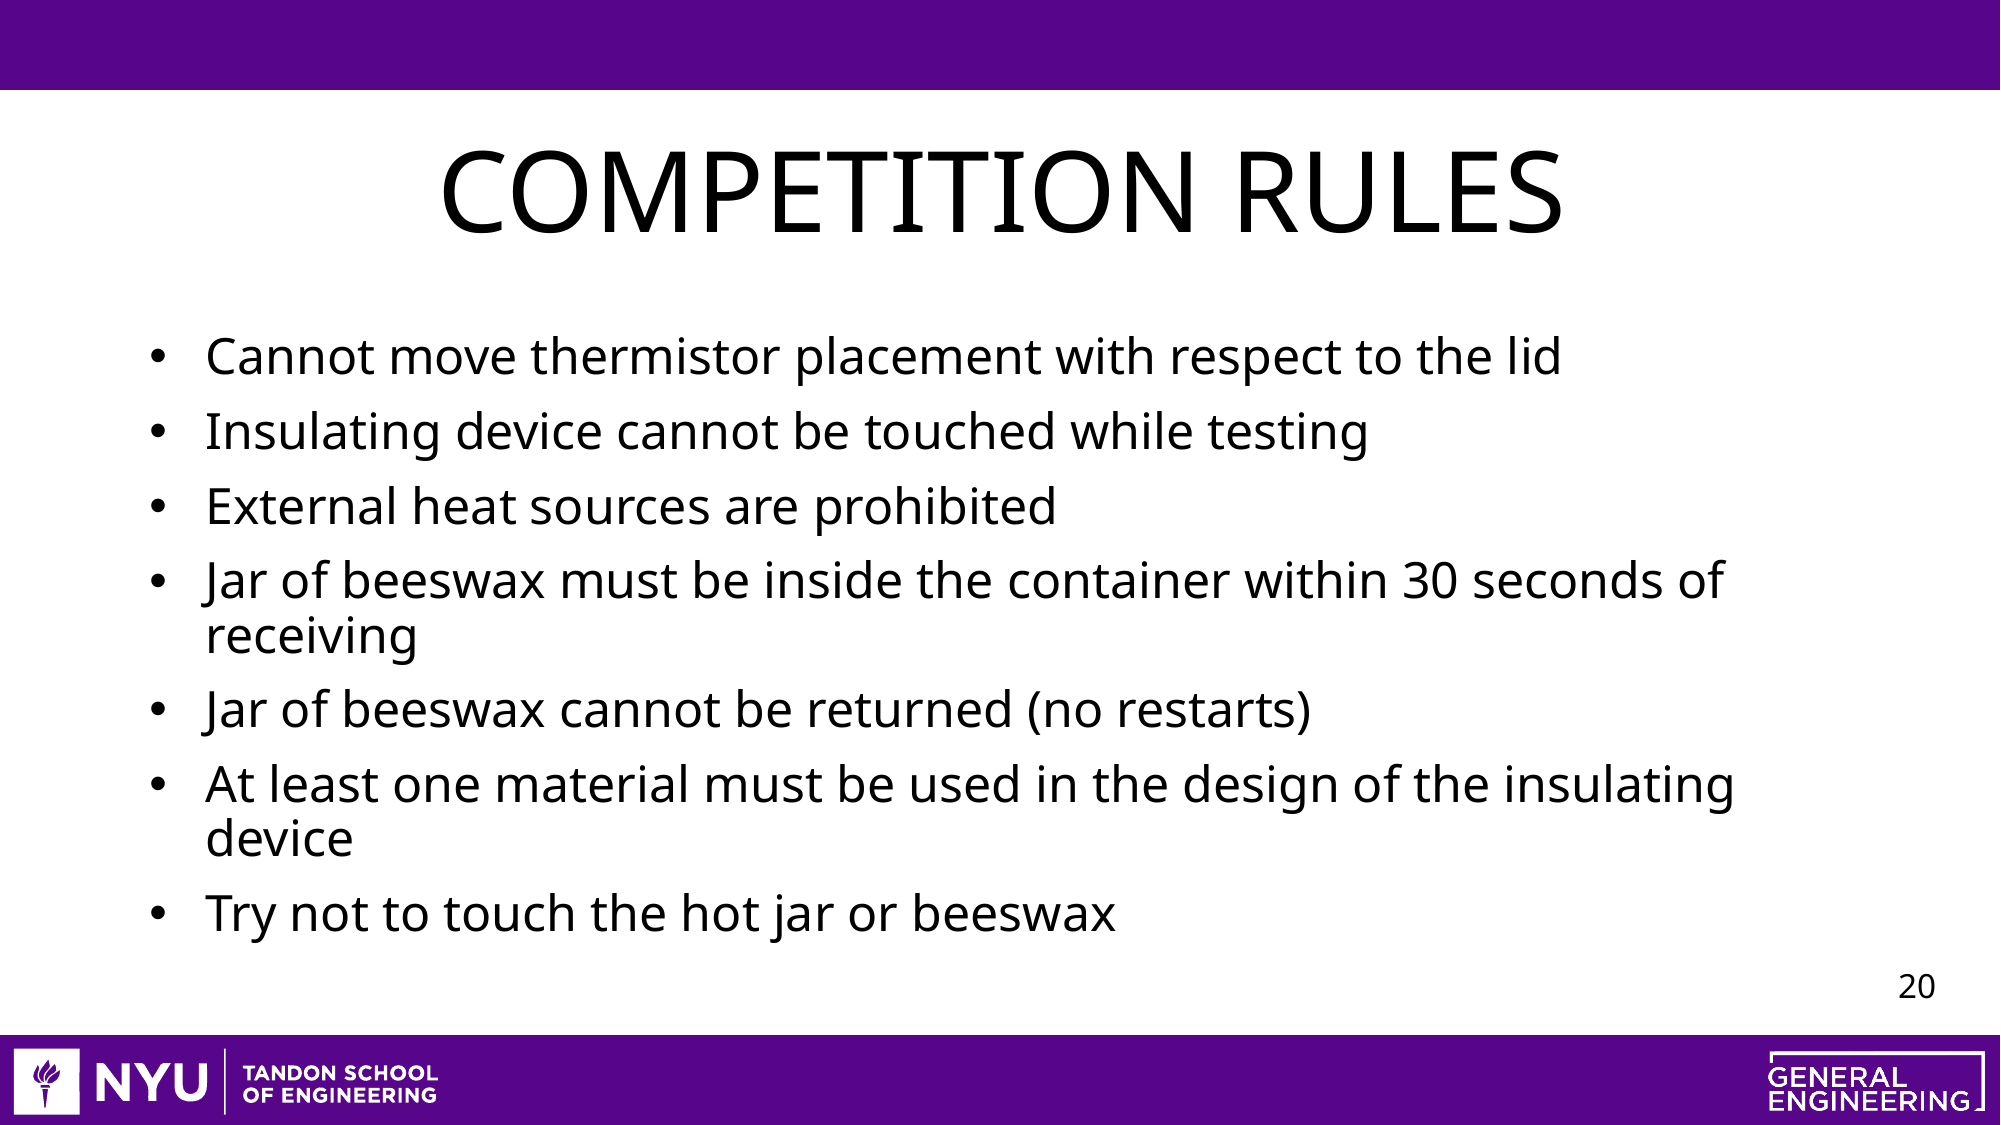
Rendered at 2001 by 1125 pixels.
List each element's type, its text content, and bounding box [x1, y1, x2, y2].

text_box 20 [1802, 958, 1951, 1013]
picture [1768, 1051, 1985, 1111]
title COMPETITION RULES [94, 106, 1910, 265]
text_box [0, 0, 2000, 91]
picture [13, 1048, 438, 1115]
text_box [0, 1034, 2000, 1125]
subtitle Cannot move thermistor placement with respect to the lid Insulating device cannot be touched while testing External heat sources are prohibited Jar of beeswax must be inside the container within 30 seconds of receiving Jar of beeswax cannot be returned (no restarts) At least one material must be used in the design of the insulating device Try not to touch the hot jar or beeswax [134, 315, 1871, 959]
